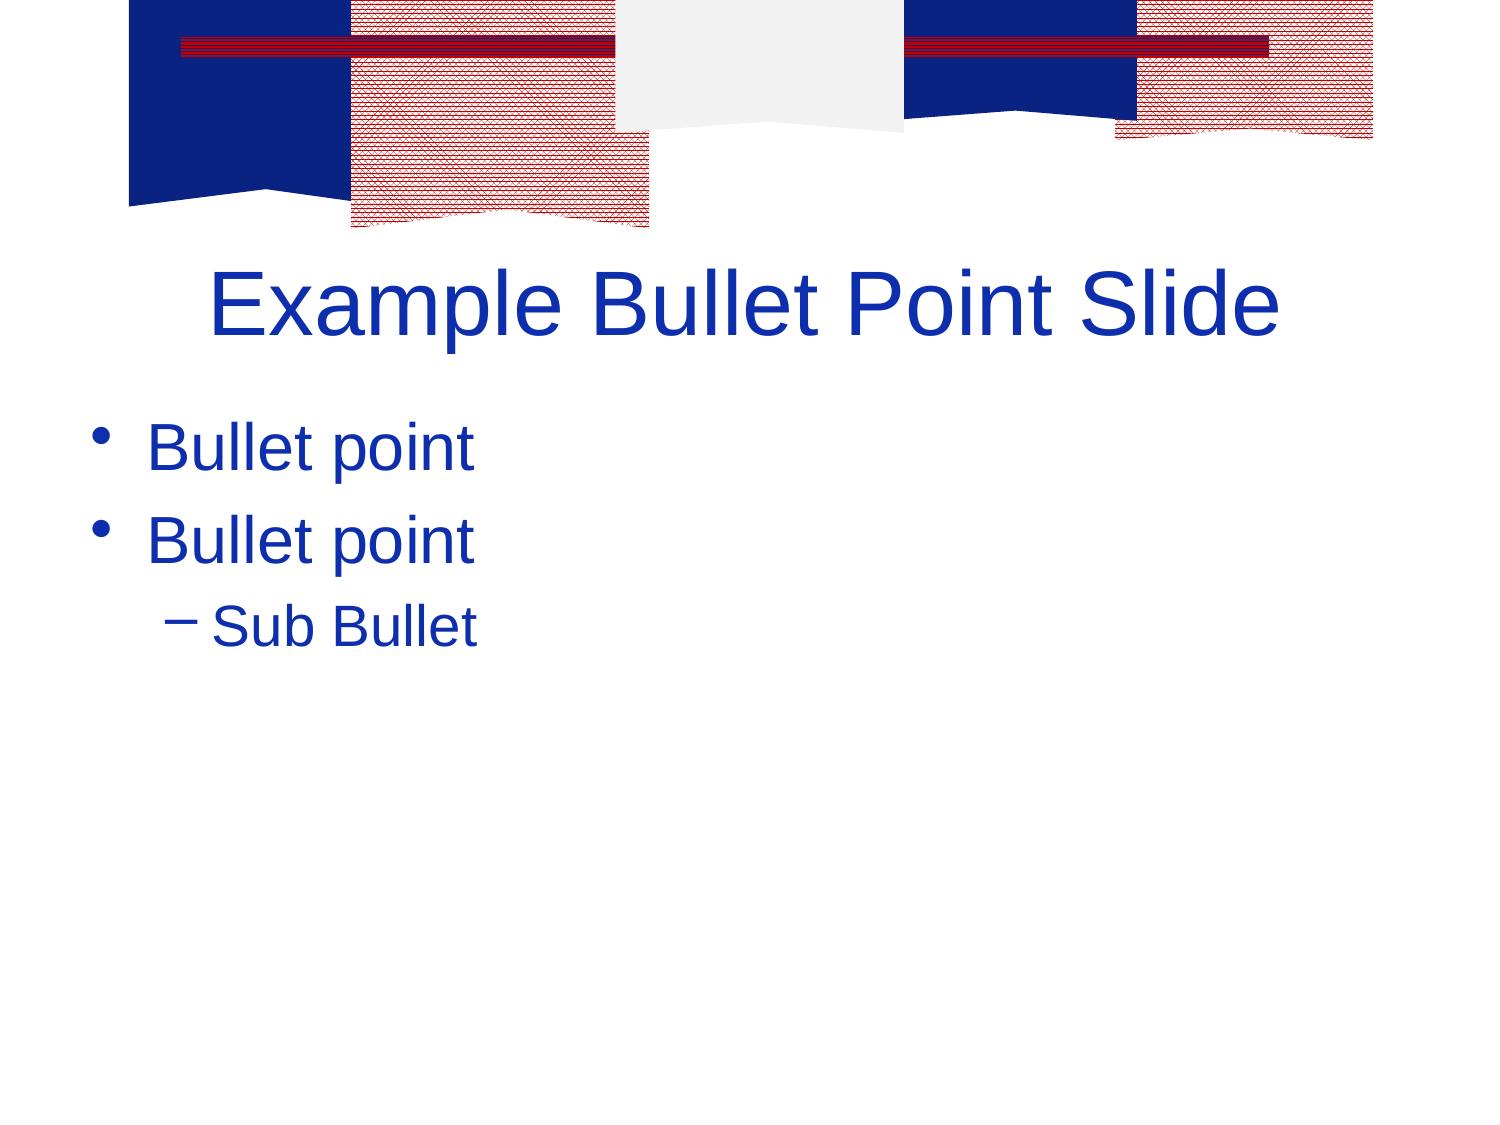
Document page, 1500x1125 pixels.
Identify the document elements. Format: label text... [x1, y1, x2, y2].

list Bullet point Bullet point Sub Bullet [75, 396, 1425, 1005]
title Example Bullet Point Slide [71, 204, 1422, 393]
